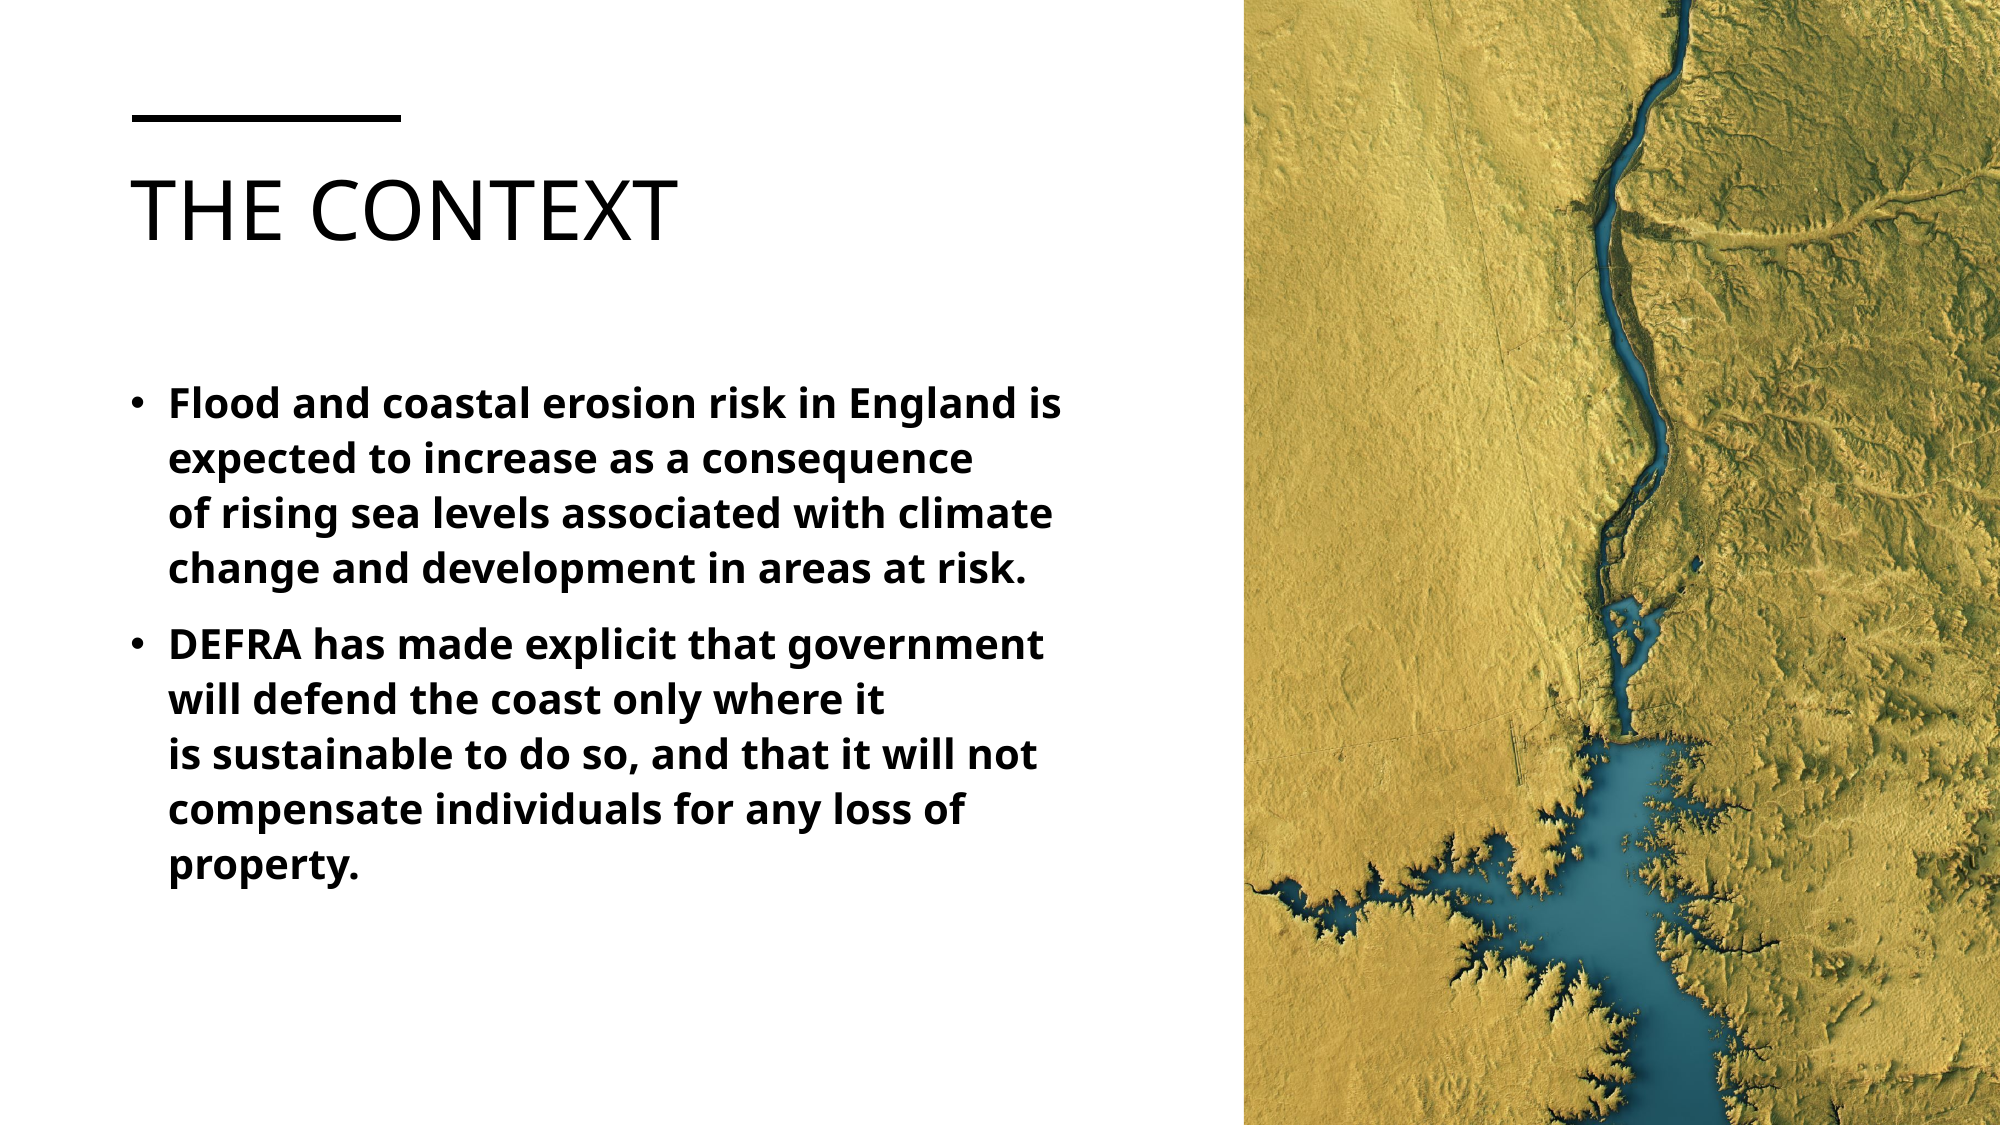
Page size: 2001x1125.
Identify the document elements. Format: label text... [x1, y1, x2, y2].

picture [1243, 0, 2000, 1125]
list Flood and coastal erosion risk in England is expected to increase as a consequence of rising sea levels associated with climate change and development in areas at risk. DEFRA has made explicit that government will defend the coast only where it is sustainable to do so, and that it will not compensate individuals for any loss of property. [115, 364, 1139, 1011]
text_box [0, 0, 1243, 1125]
title The context [115, 149, 1139, 364]
